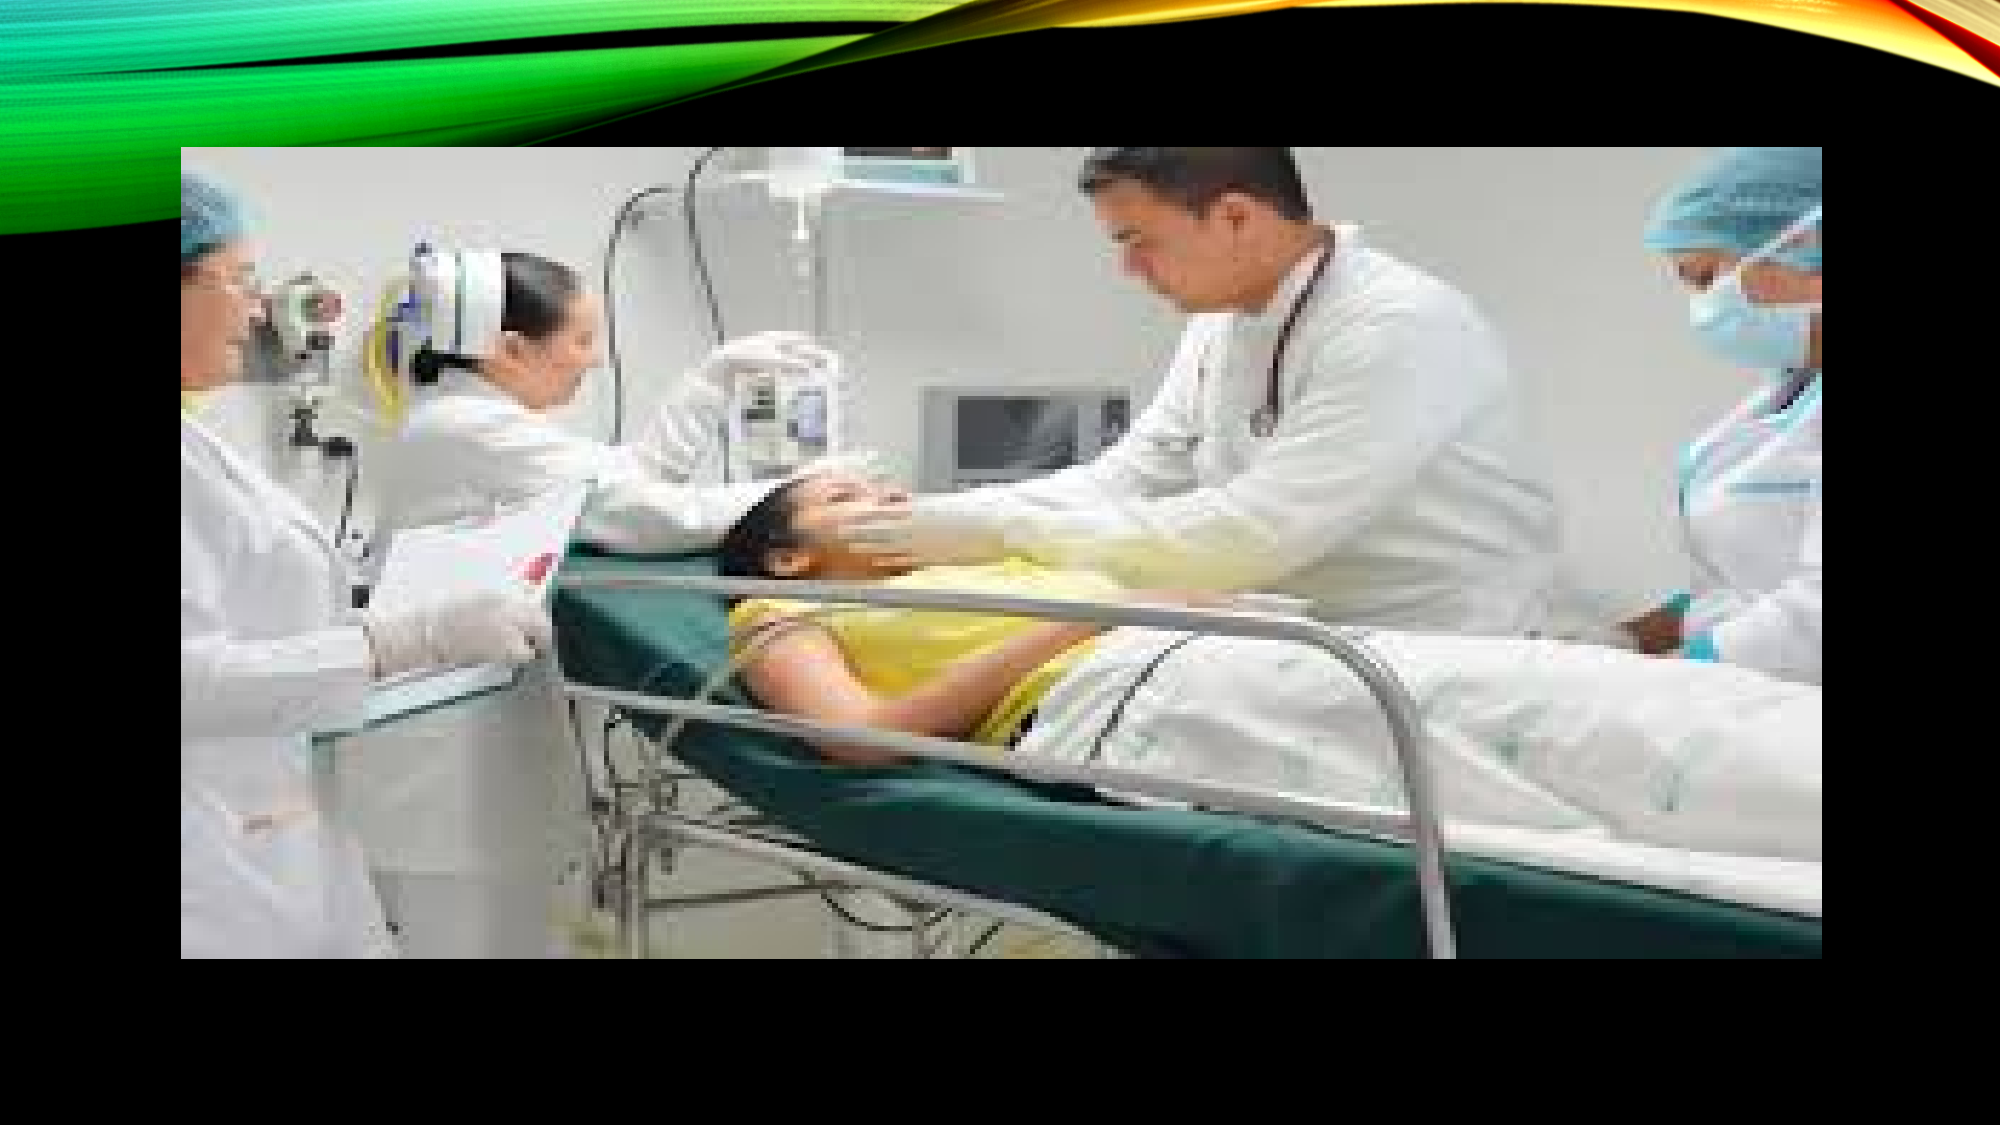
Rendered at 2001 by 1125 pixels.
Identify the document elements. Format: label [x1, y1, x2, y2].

picture [0, 0, 2000, 237]
list [181, 147, 1822, 960]
